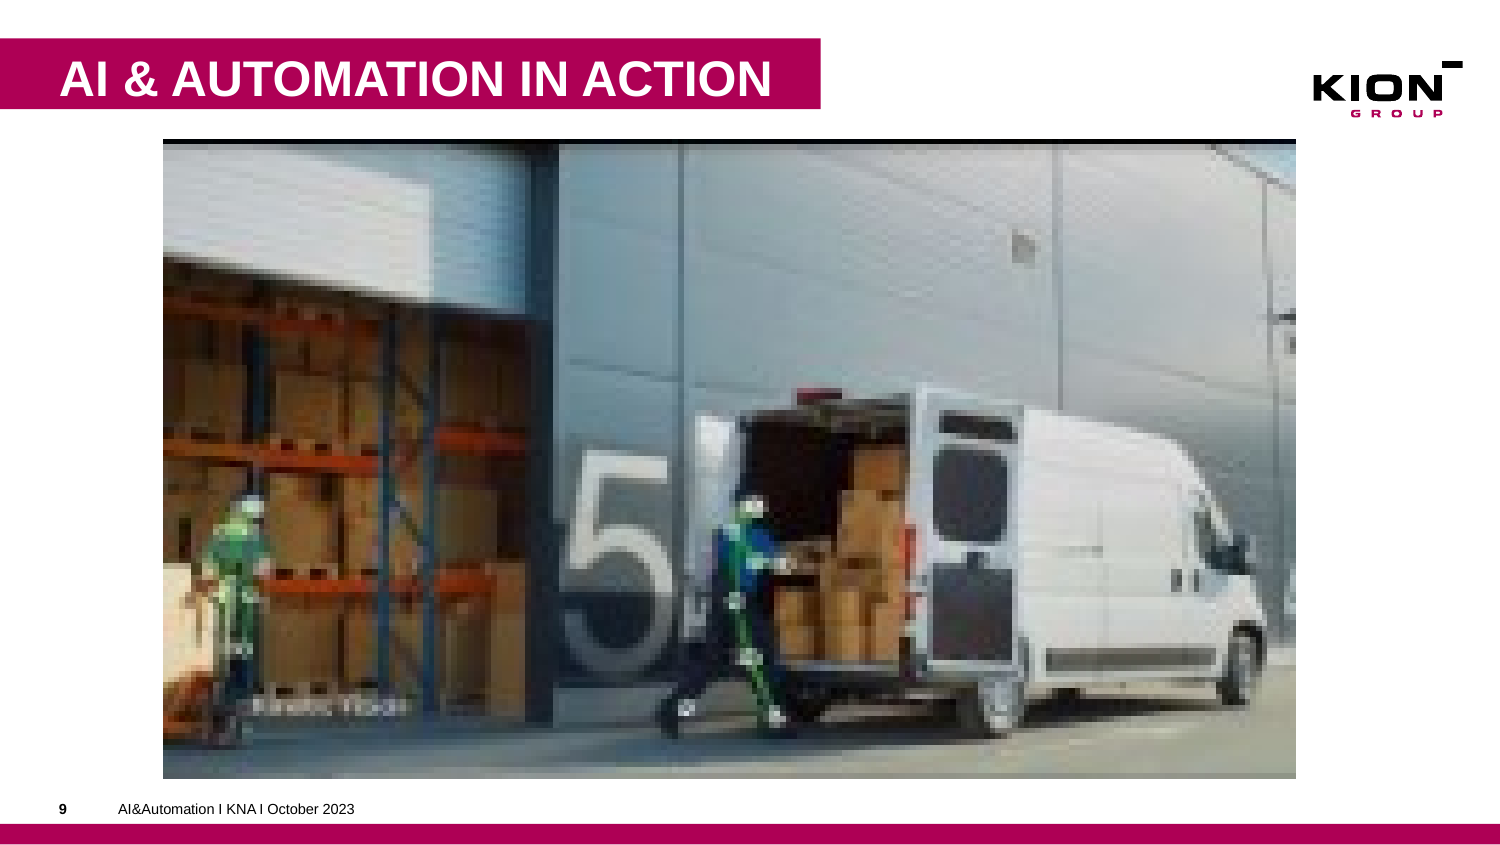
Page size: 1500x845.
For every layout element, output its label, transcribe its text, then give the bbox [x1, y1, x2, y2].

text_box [162, 138, 1297, 780]
text_box AI & Automation in Action [0, 38, 821, 110]
slide_number 9 [59, 797, 104, 821]
footer AI&Automation I KNA I October 2023 [118, 797, 1442, 821]
